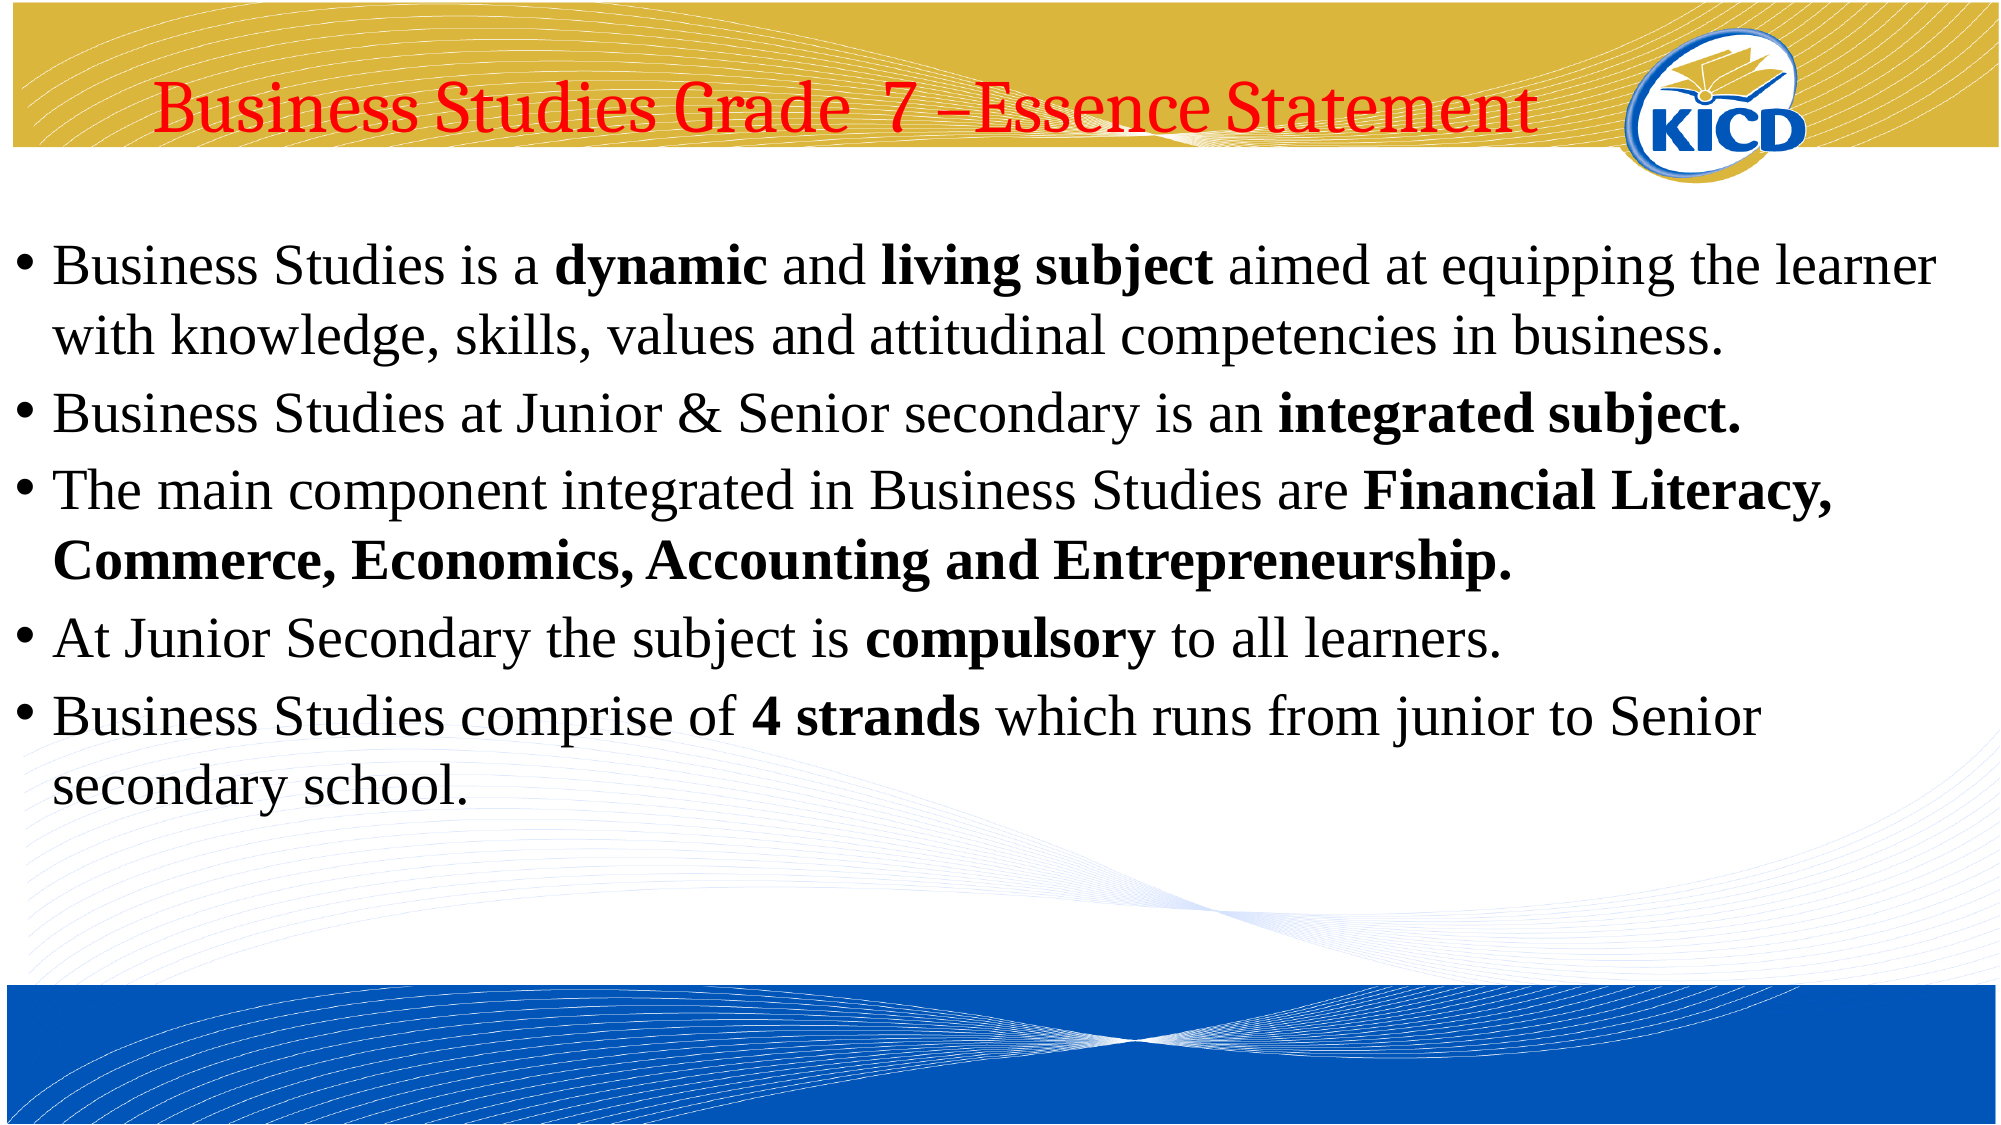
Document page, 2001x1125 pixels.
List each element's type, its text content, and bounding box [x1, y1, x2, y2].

picture [0, 0, 2000, 1125]
list Business Studies is a dynamic and living subject aimed at equipping the learner with knowledge, skills, values and attitudinal competencies in business. Business Studies at Junior & Senior secondary is an integrated subject. The main component integrated in Business Studies are Financial Literacy, Commerce, Economics, Accounting and Entrepreneurship. At Junior Secondary the subject is compulsory to all learners. Business Studies comprise of 4 strands which runs from junior to Senior secondary school. [0, 219, 1968, 1012]
title Business Studies Grade 7 –Essence Statement [137, 59, 1863, 219]
